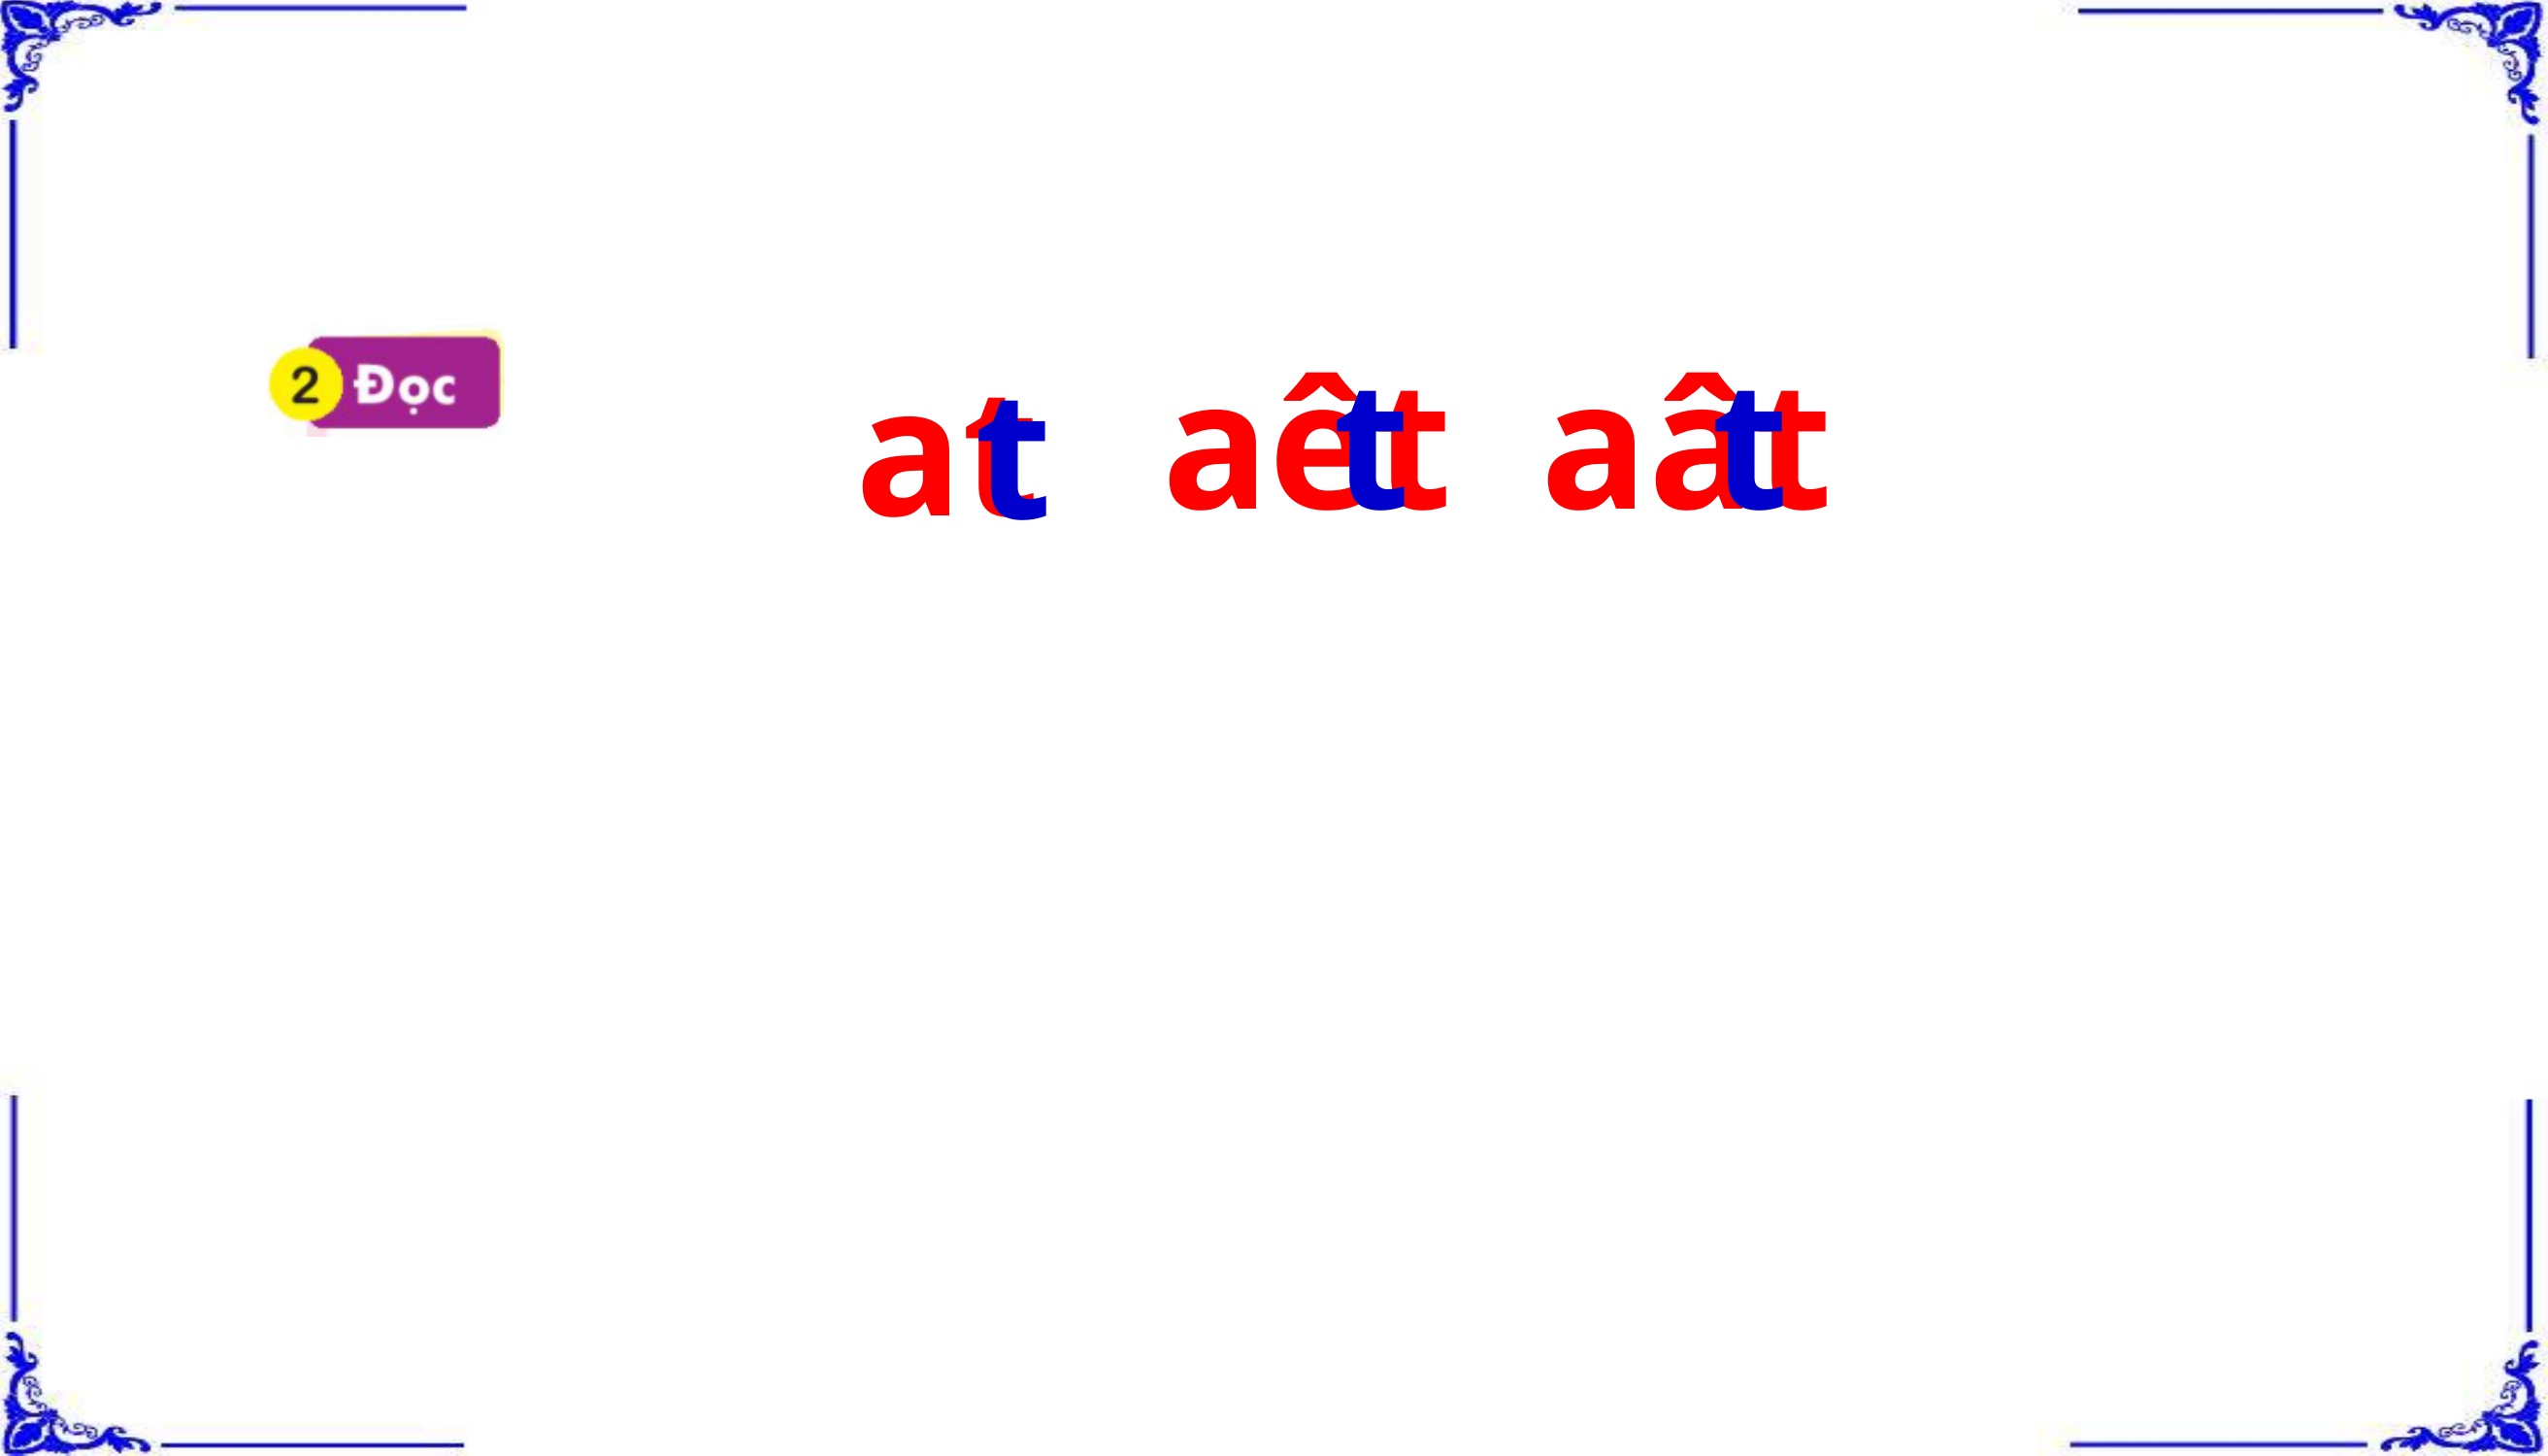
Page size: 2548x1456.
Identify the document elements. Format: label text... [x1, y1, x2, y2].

text_box aât [1526, 324, 1698, 552]
text_box t [1318, 324, 1425, 552]
text_box aât [1804, 324, 1848, 552]
picture [0, 0, 2548, 1456]
text_box at [841, 330, 1055, 559]
text_box t [1698, 324, 1804, 552]
text_box aêt [1425, 324, 1467, 552]
text_box aêt [1147, 324, 1318, 552]
text_box t [960, 333, 1067, 562]
